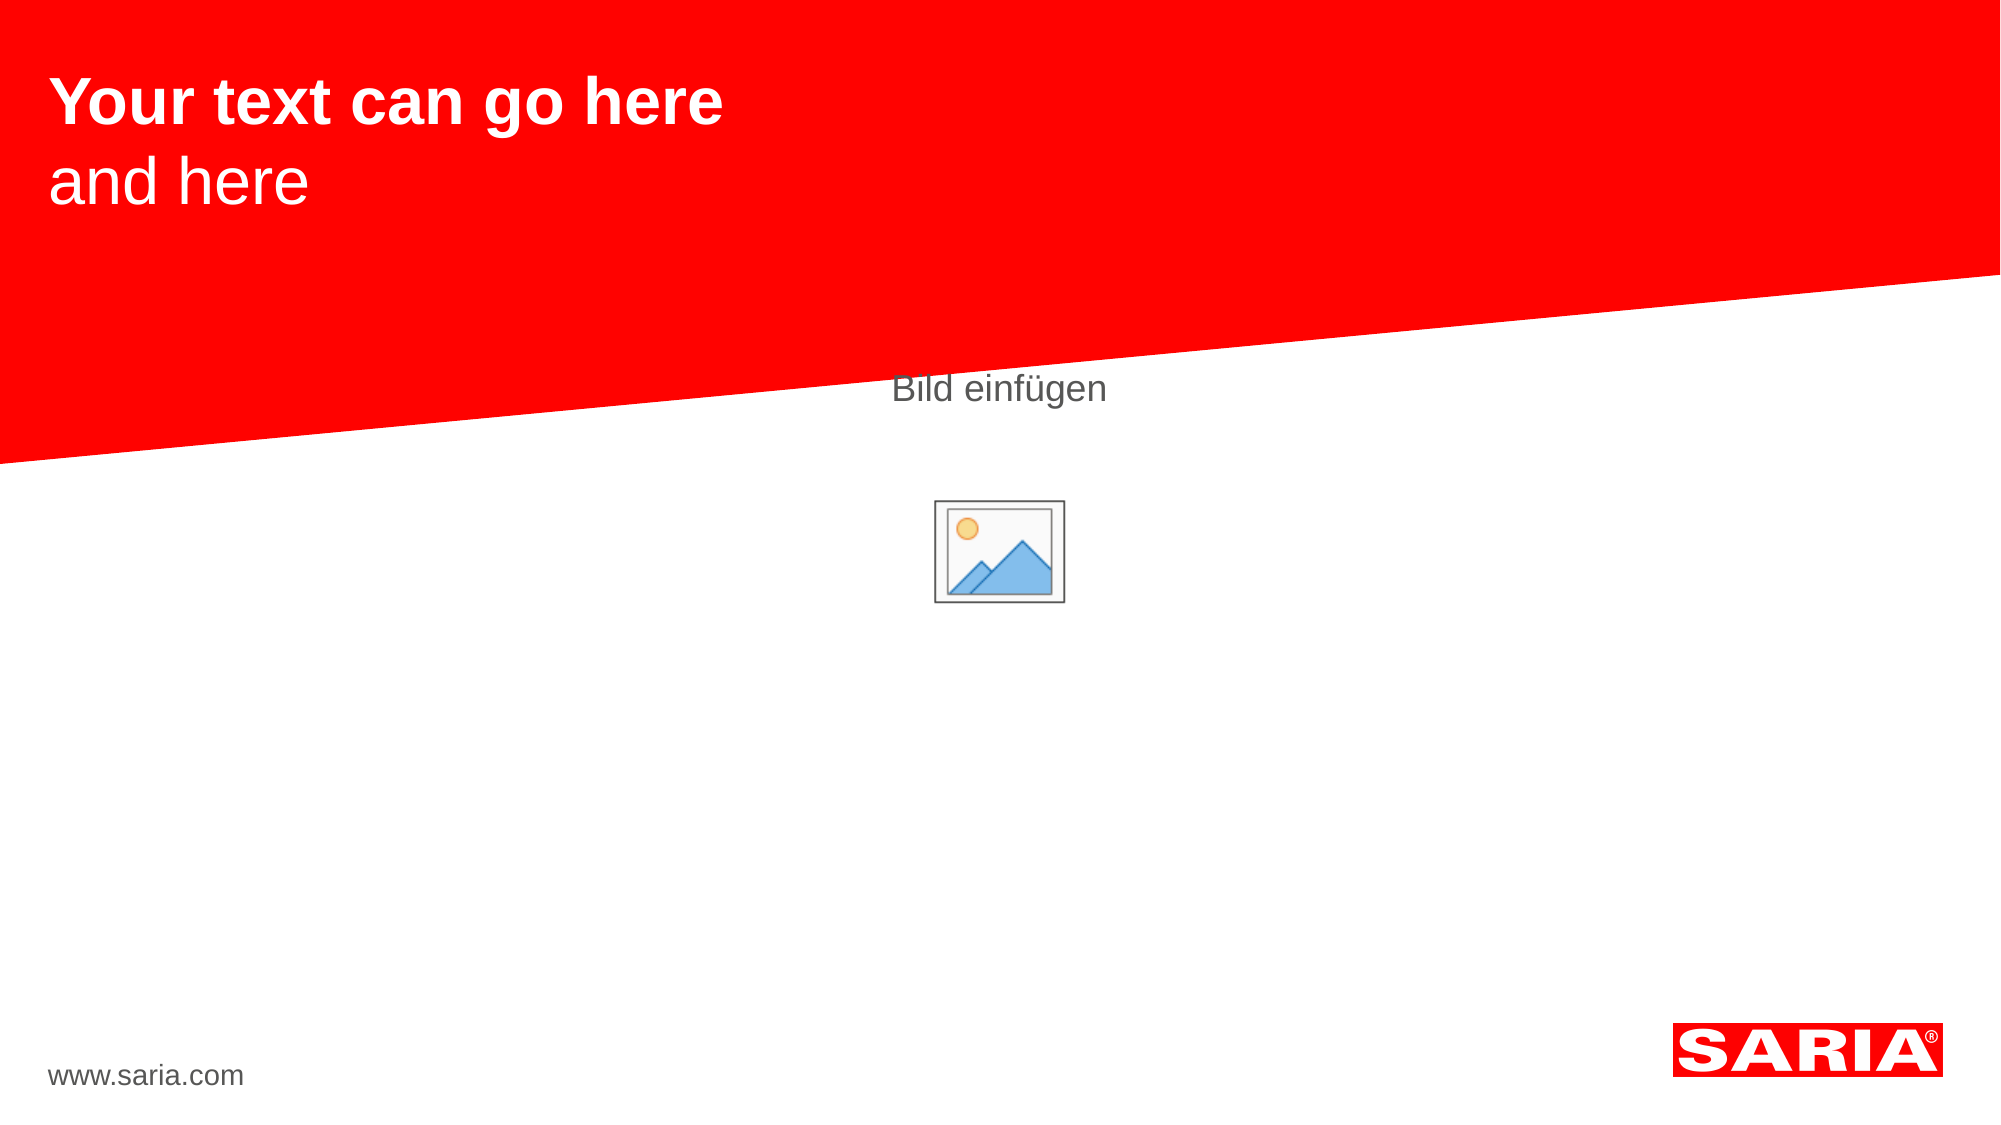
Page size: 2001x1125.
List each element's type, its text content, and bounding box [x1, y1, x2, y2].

picture [48, 176, 1951, 929]
picture [1673, 1023, 1943, 1077]
list Your text can go here and here [48, 50, 1000, 176]
